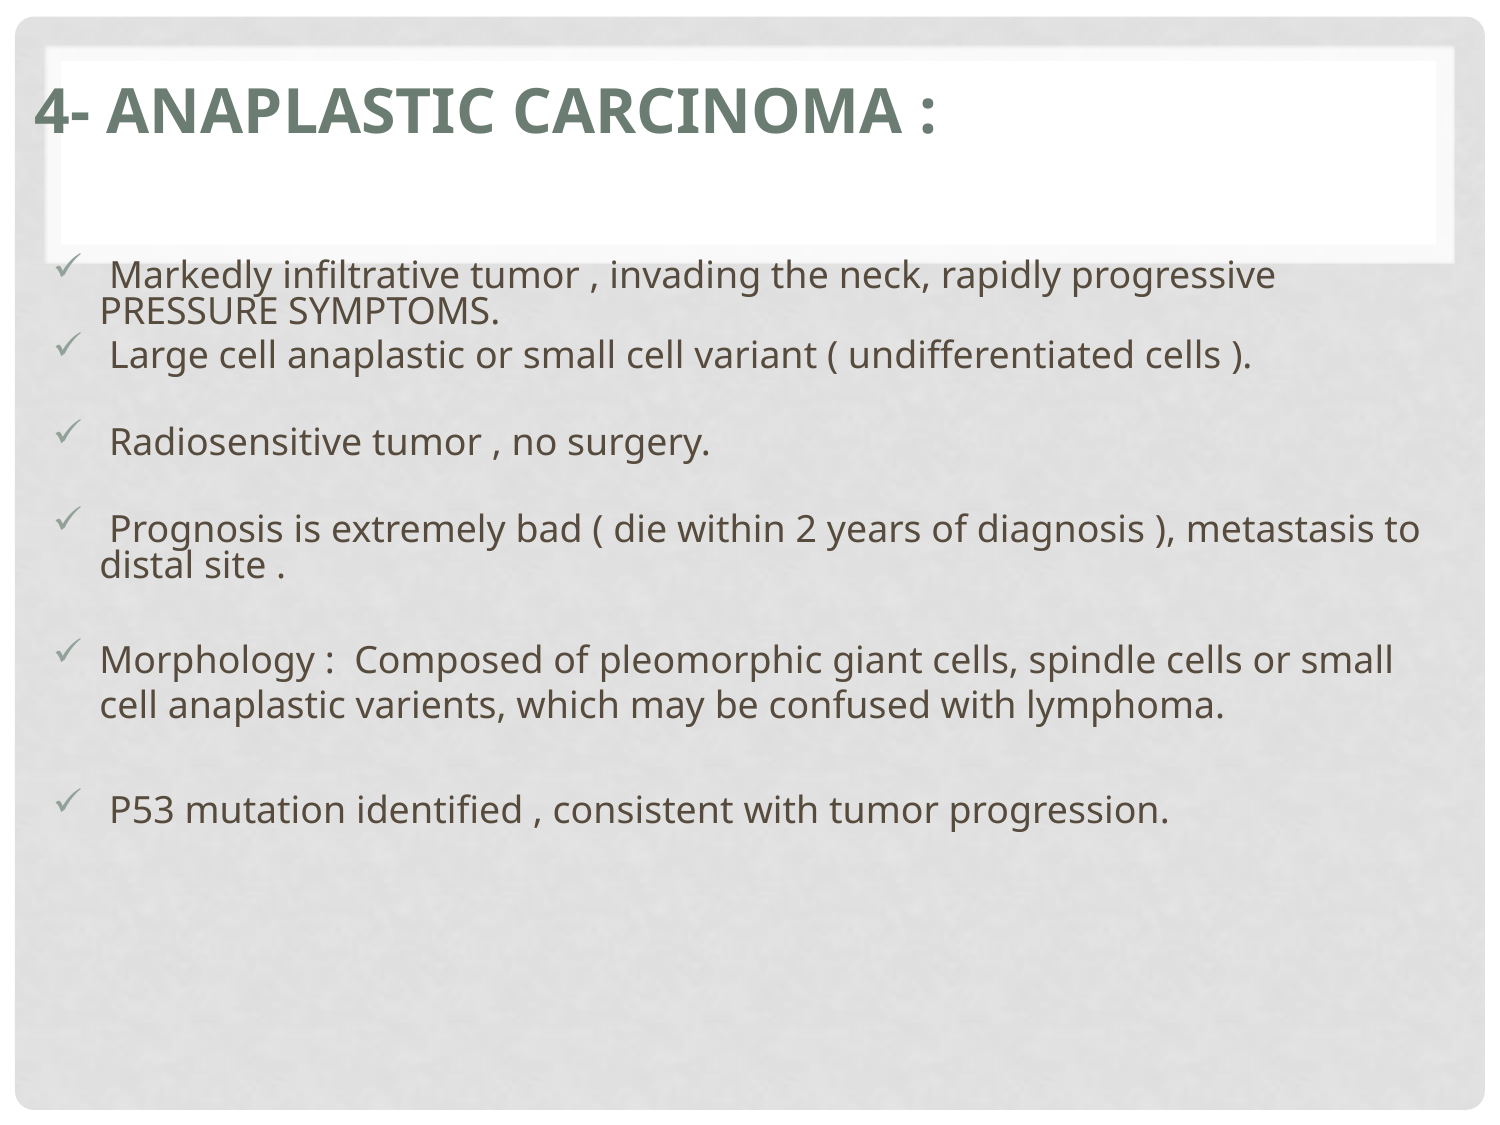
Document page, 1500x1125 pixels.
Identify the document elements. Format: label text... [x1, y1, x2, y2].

title 4- ANAPLASTIC CARCINOMA : [3, 0, 1291, 221]
list Markedly infiltrative tumor , invading the neck, rapidly progressive PRESSURE SYMPTOMS. Large cell anaplastic or small cell variant ( undifferentiated cells ). Radiosensitive tumor , no surgery. Prognosis is extremely bad ( die within 2 years of diagnosis ), metastasis to distal site . Morphology : Composed of pleomorphic giant cells, spindle cells or small cell anaplastic varients, which may be confused with lymphoma. P53 mutation identified , consistent with tumor progression. [37, 200, 1450, 1125]
